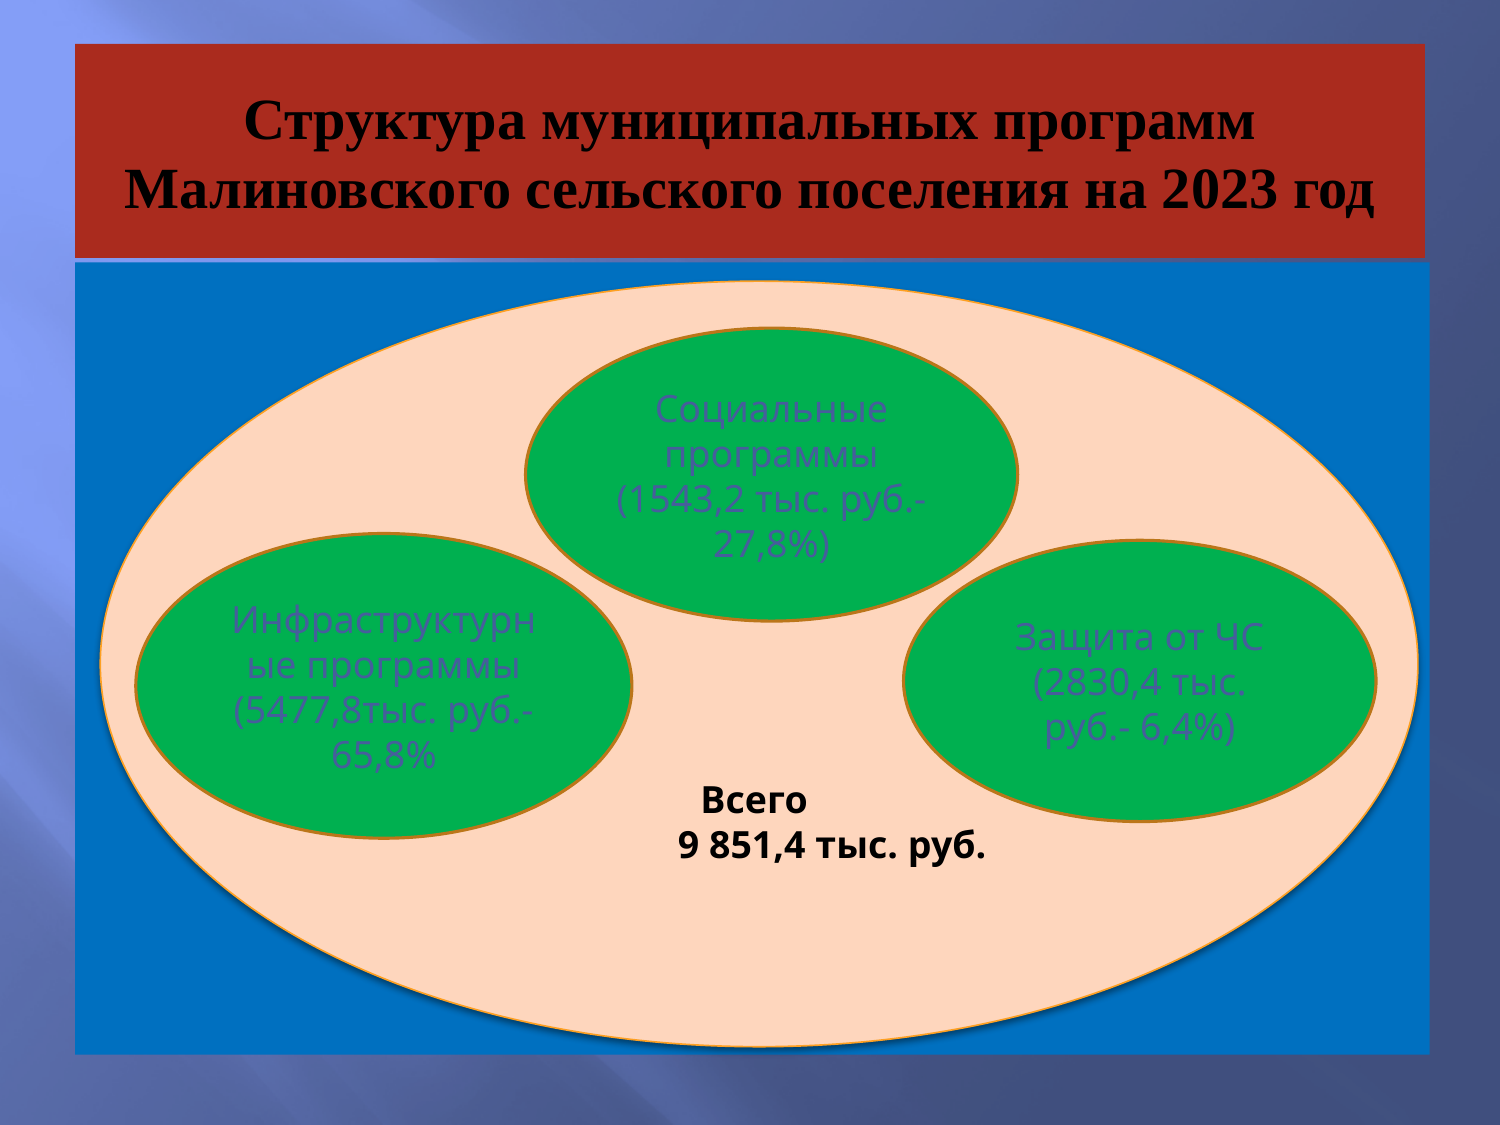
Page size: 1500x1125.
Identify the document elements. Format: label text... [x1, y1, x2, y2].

text_box Инфраструктурные программы (5477,8тыс. руб.-65,8% [134, 531, 634, 840]
text_box Всего 9 851,4 тыс. руб. [99, 280, 1419, 1048]
text_box Защита от ЧС (2830,4 тыс. руб.- 6,4%) [901, 538, 1378, 824]
list [75, 262, 1430, 1055]
title Структура муниципальных программ Малиновского сельского поселения на 2023 год [75, 43, 1425, 258]
text_box Социальные программы (1543,2 тыс. руб.- 27,8%) [523, 326, 1020, 623]
